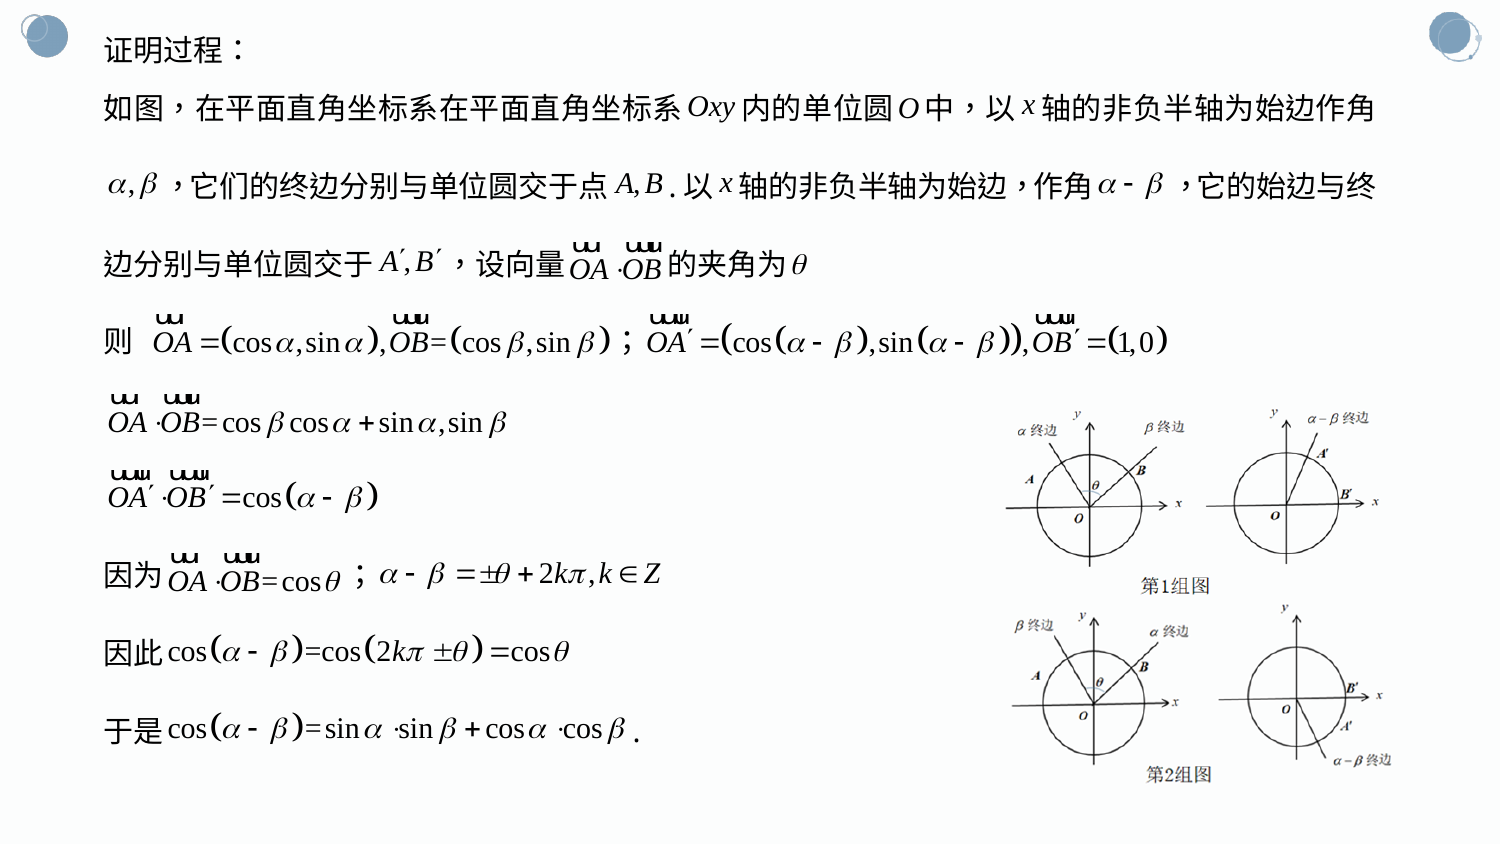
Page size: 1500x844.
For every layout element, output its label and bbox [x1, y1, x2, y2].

picture [1411, 0, 1500, 73]
picture [0, 0, 89, 73]
picture [103, 30, 1435, 793]
